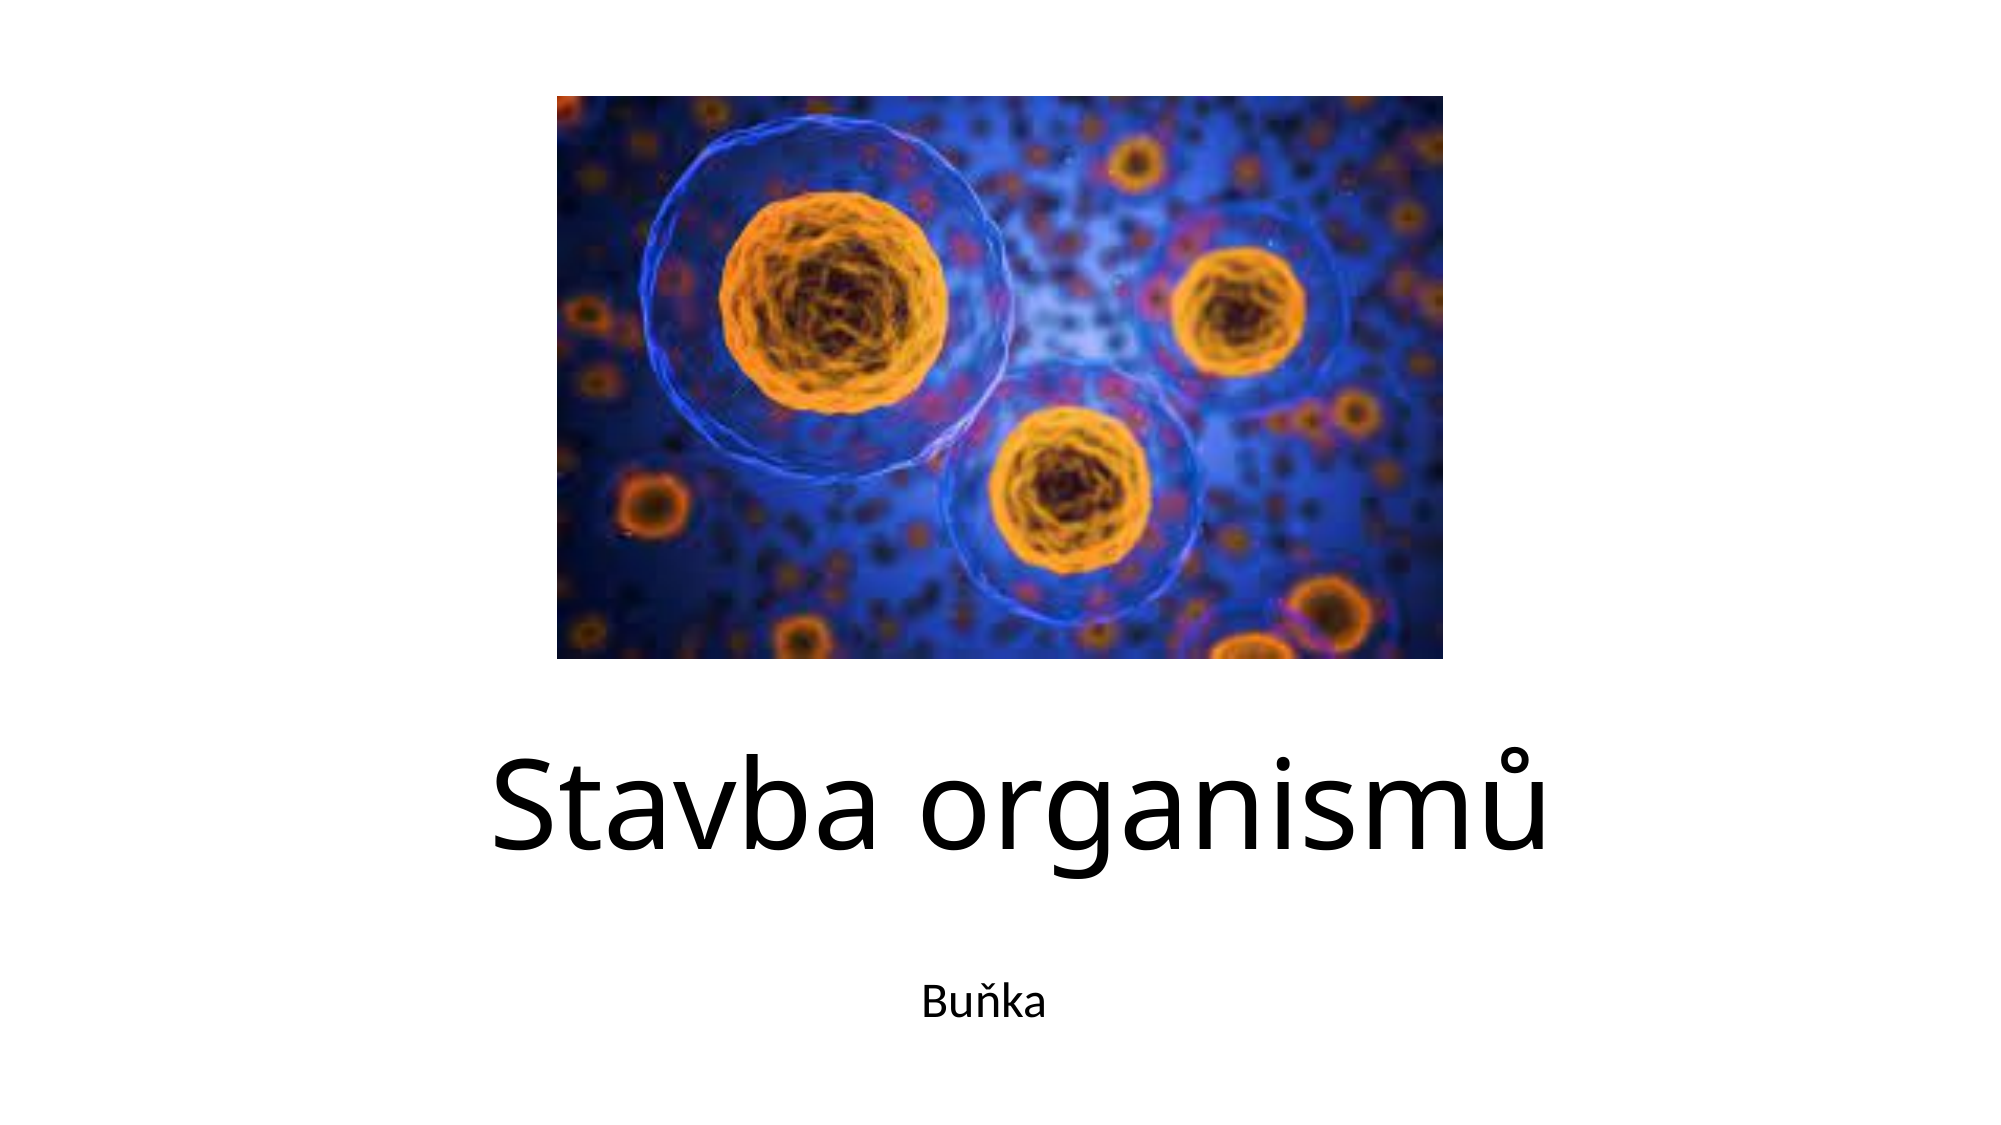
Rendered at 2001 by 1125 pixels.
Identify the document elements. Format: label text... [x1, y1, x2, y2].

subtitle Buňka [234, 966, 1735, 1049]
picture [557, 96, 1443, 659]
title Stavba organismů [271, 492, 1772, 884]
